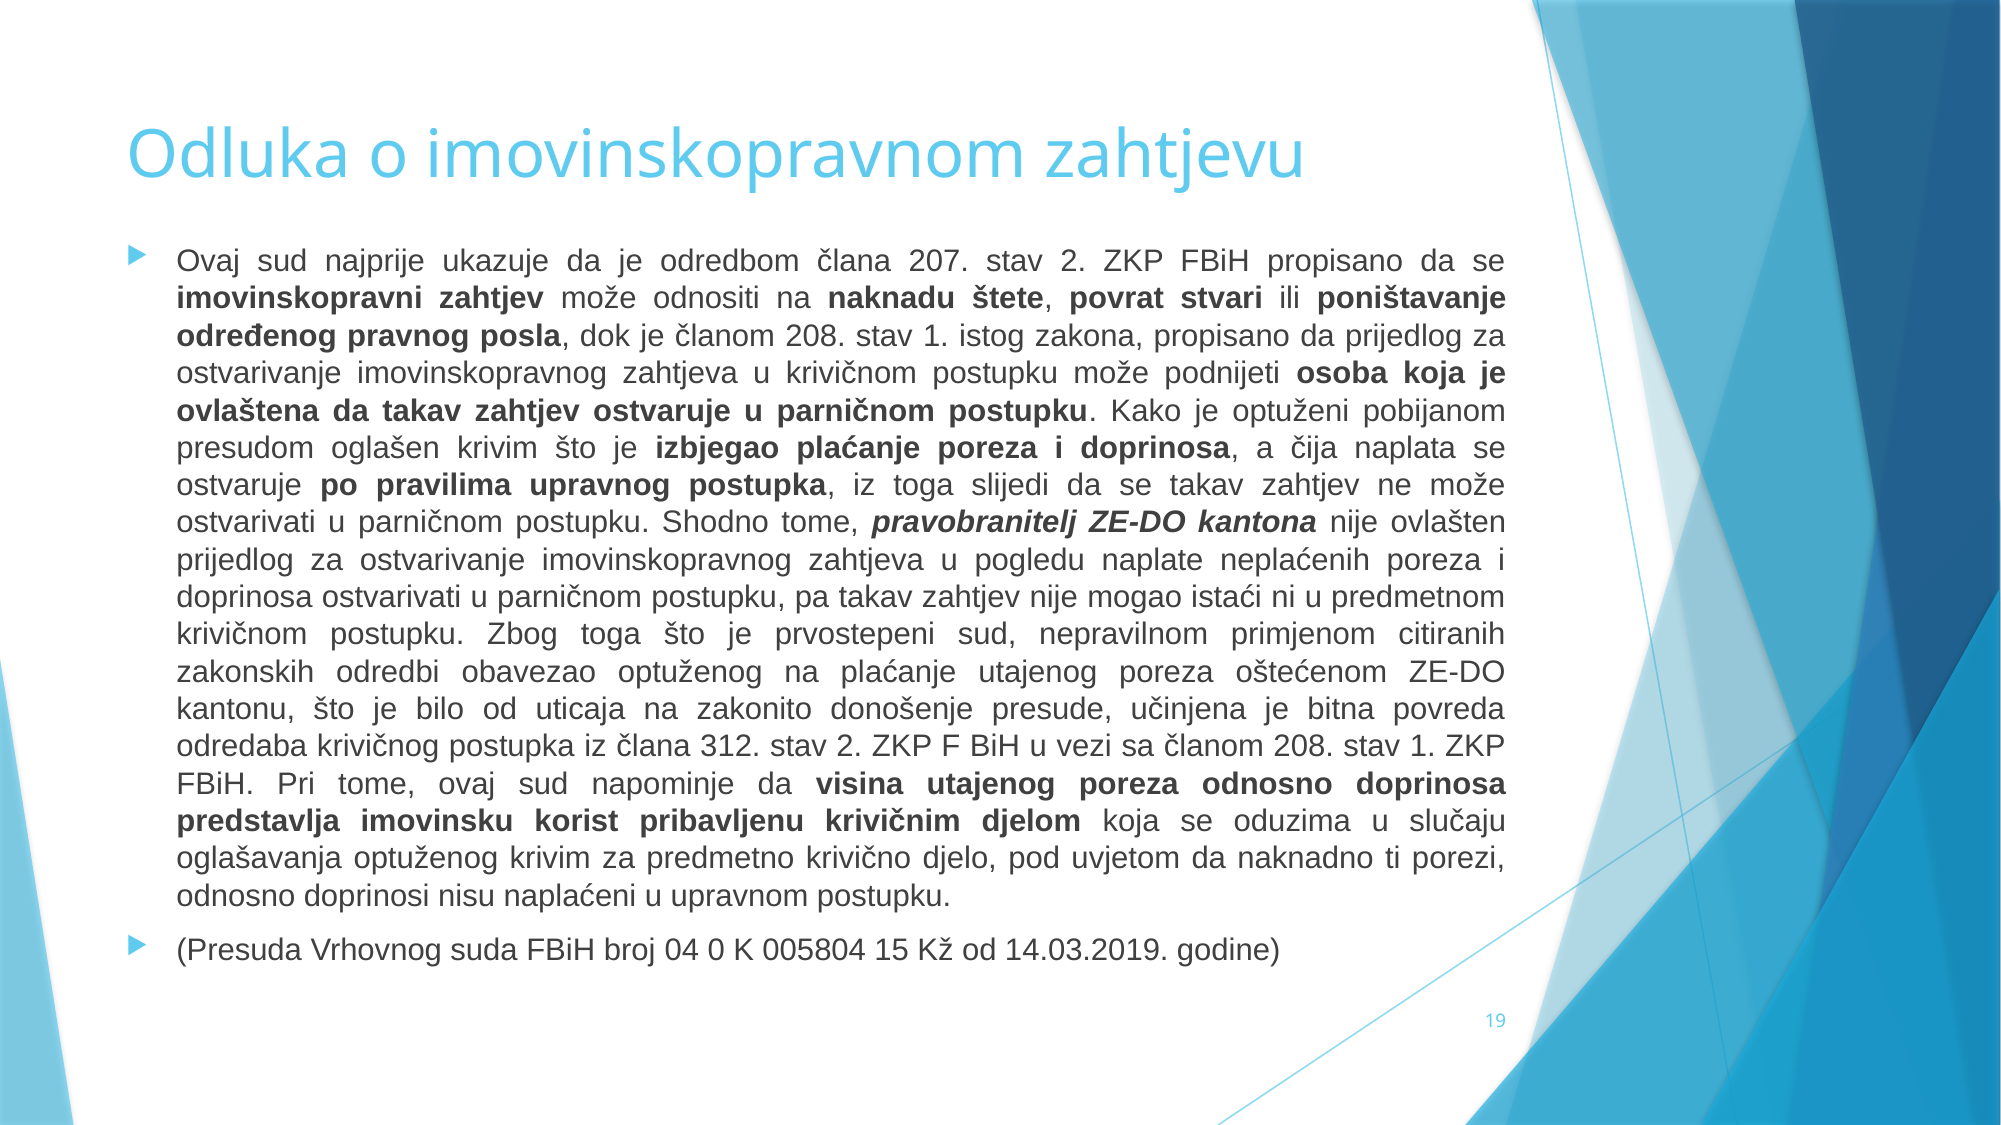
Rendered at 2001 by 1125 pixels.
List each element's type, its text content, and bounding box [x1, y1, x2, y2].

title Odluka o imovinskopravnom zahtjevu [111, 102, 1522, 233]
list Ovaj sud najprije ukazuje da je odredbom člana 207. stav 2. ZKP FBiH propisano da se imovinskopravni zahtjev može odnositi na naknadu štete, povrat stvari ili poništavanje određenog pravnog posla, dok je članom 208. stav 1. istog zakona, propisano da prijedlog za ostvarivanje imovinskopravnog zahtjeva u krivičnom postupku može podnijeti osoba koja je ovlaštena da takav zahtjev ostvaruje u parničnom postupku. Kako je optuženi pobijanom presudom oglašen krivim što je izbjegao plaćanje poreza i doprinosa, a čija naplata se ostvaruje po pravilima upravnog postupka, iz toga slijedi da se takav zahtjev ne može ostvarivati u parničnom postupku. Shodno tome, pravobranitelj ZE-DO kantona nije ovlašten prijedlog za ostvarivanje imovinskopravnog zahtjeva u pogledu naplate neplaćenih poreza i doprinosa ostvarivati u parničnom postupku, pa takav zahtjev nije mogao istaći ni u predmetnom krivičnom postupku. Zbog toga što je prvostepeni sud, nepravilnom primjenom citiranih zakonskih odredbi obavezao optuženog na plaćanje utajenog poreza oštećenom ZE-DO kantonu, što je bilo od uticaja na zakonito donošenje presude, učinjena je bitna povreda odredaba krivičnog postupka iz člana 312. stav 2. ZKP F BiH u vezi sa članom 208. stav 1. ZKP FBiH. Pri tome, ovaj sud napominje da visina utajenog poreza odnosno doprinosa predstavlja imovinsku korist pribavljenu krivičnim djelom koja se oduzima u slučaju oglašavanja optuženog krivim za predmetno krivično djelo, pod uvjetom da naknadno ti porezi, odnosno doprinosi nisu naplaćeni u upravnom postupku. (Presuda Vrhovnog suda FBiH broj 04 0 K 005804 15 Kž od 14.03.2019. godine) [111, 233, 1522, 992]
slide_number 19 [1409, 991, 1522, 1051]
